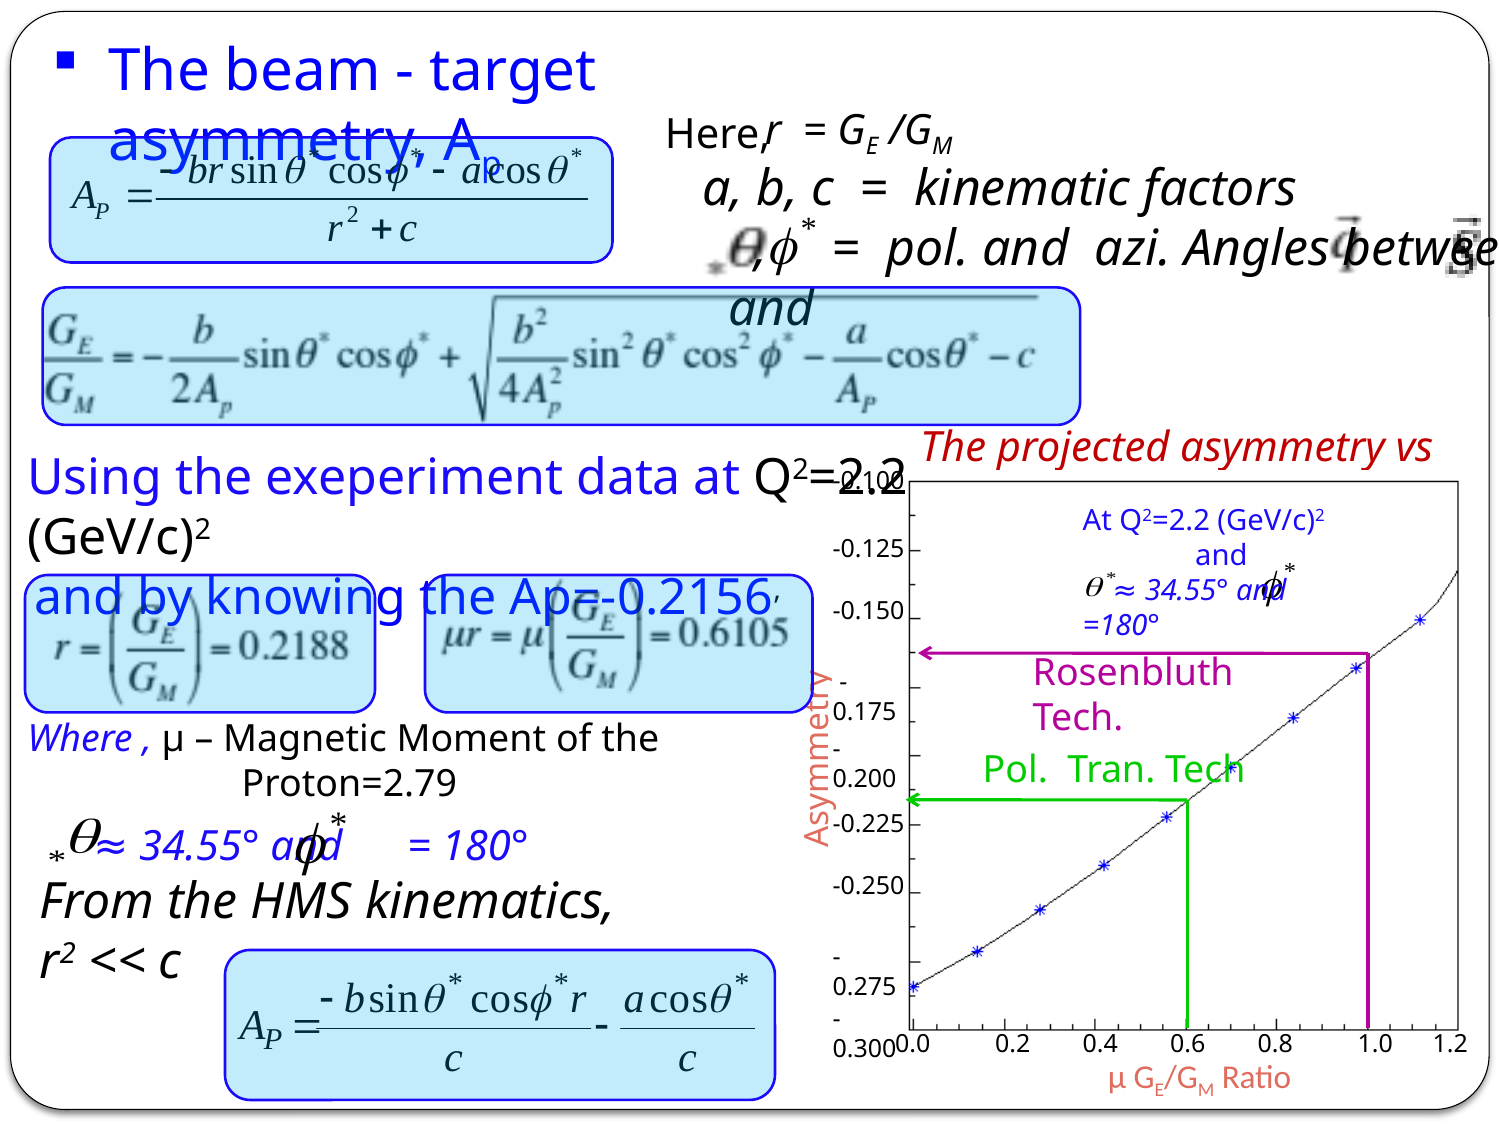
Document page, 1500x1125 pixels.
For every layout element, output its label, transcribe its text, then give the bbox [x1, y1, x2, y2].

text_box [424, 574, 813, 713]
text_box Using the exeperiment data at Q2=2.2 (GeV/c)2 and by knowing the Ap=-0.2156, [12, 437, 781, 633]
text_box Where , μ – Magnetic Moment of the Proton=2.79 [12, 706, 763, 812]
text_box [787, 412, 1494, 1104]
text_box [37, 287, 1081, 426]
text_box The beam - target asymmetry, Ap [37, 24, 888, 190]
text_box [24, 797, 676, 938]
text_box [24, 574, 376, 713]
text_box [649, 94, 1500, 288]
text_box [224, 912, 776, 1101]
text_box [49, 137, 613, 263]
